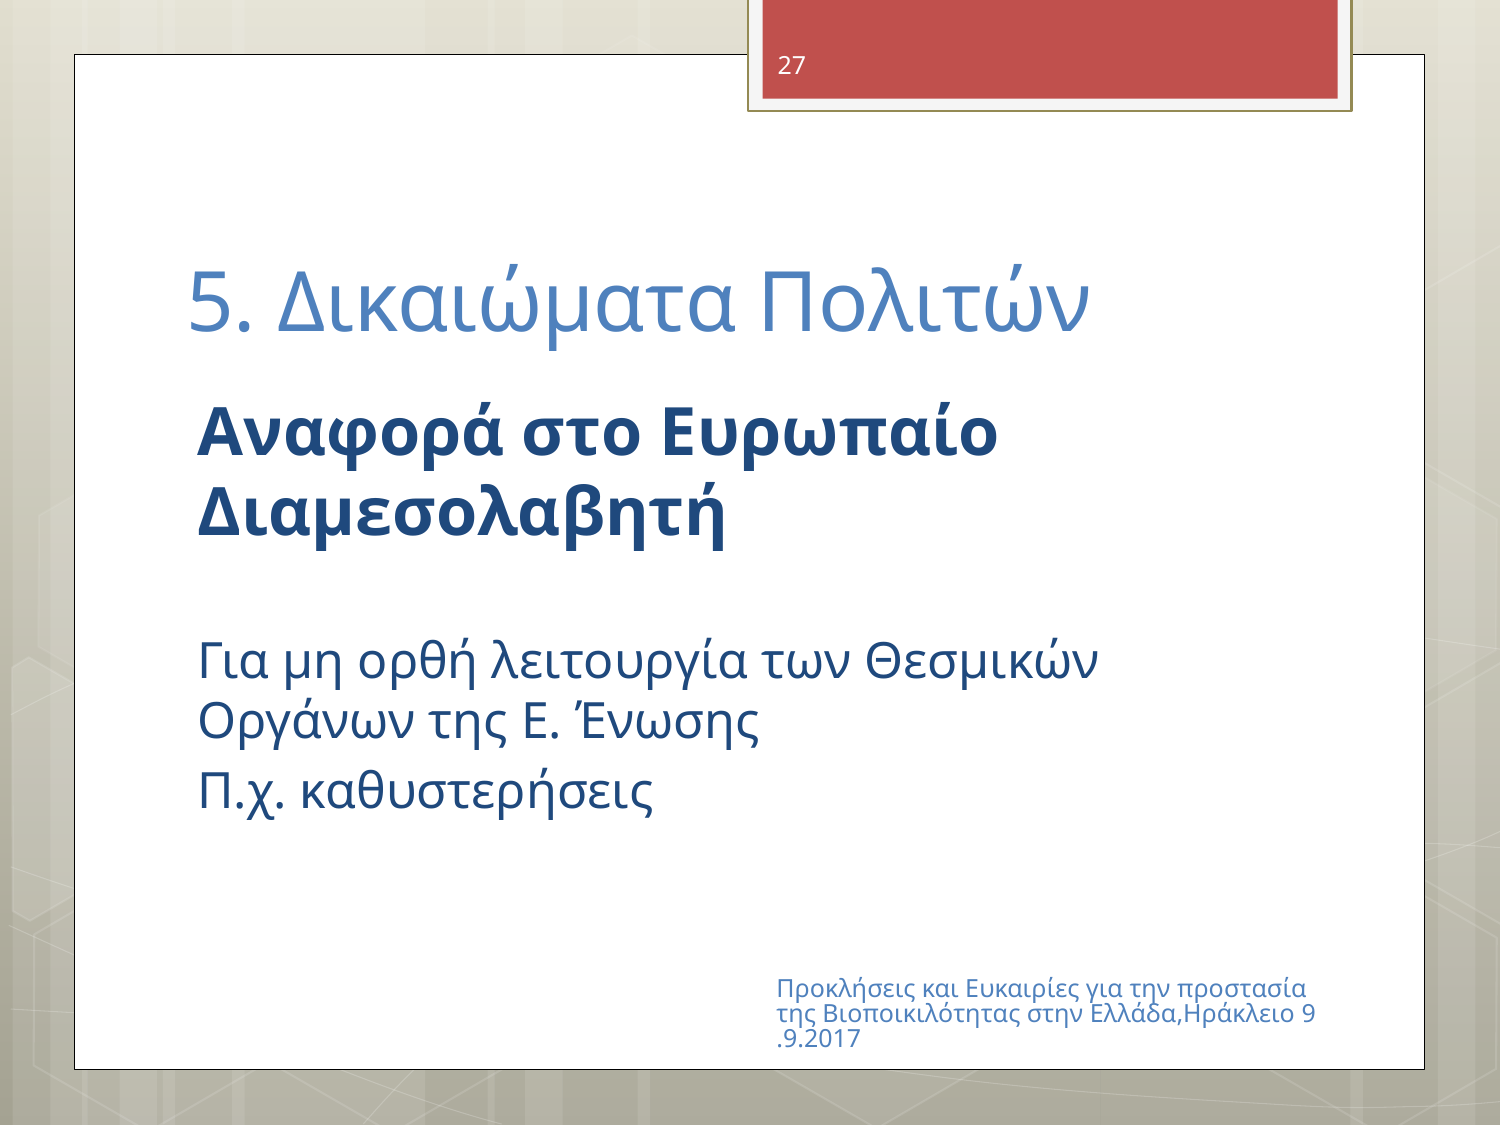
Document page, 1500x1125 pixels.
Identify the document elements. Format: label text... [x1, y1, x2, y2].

list Αναφορά στο Ευρωπαίο Διαμεσολαβητή Για μη ορθή λειτουργία των Θεσμικών Οργάνων της Ε. Ένωσης Π.χ. καθυστερήσεις [171, 381, 1283, 957]
slide_number 27 [762, 36, 982, 97]
title 5. Δικαιώματα Πολιτών [171, 168, 1324, 357]
footer Προκλήσεις και Ευκαιρίες για την προστασία της Βιοποικιλότητας στην Ελλάδα,Ηράκλειο 9.9.2017 [761, 960, 1336, 1020]
